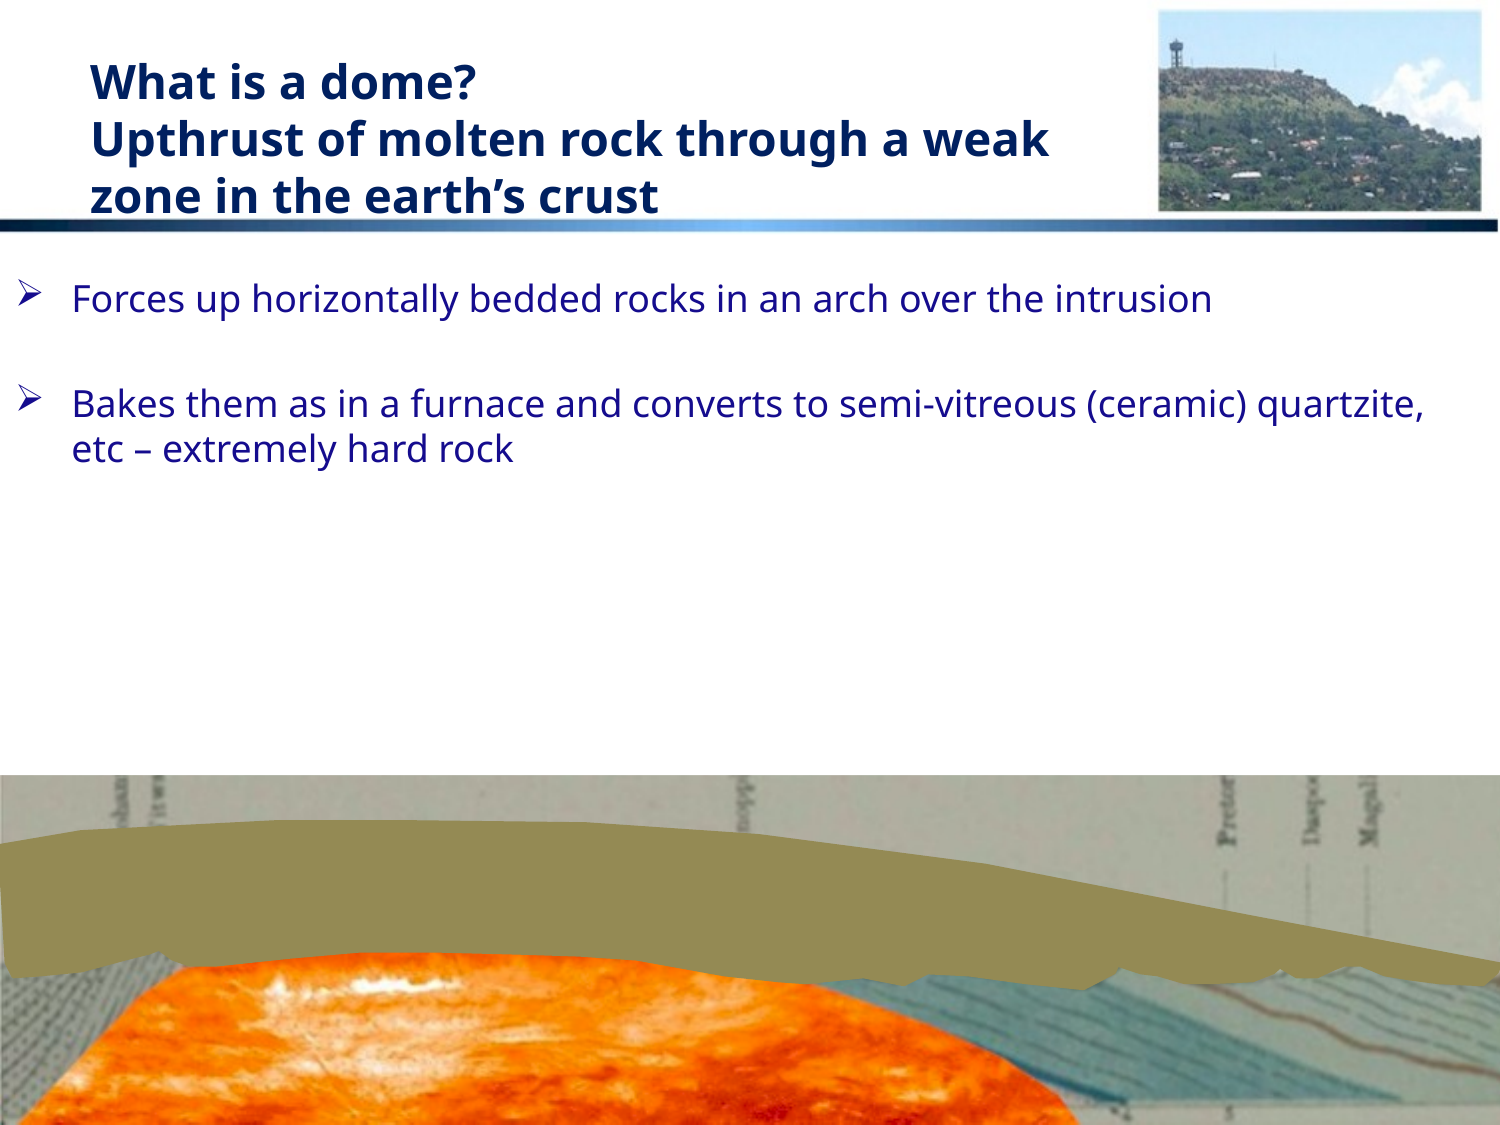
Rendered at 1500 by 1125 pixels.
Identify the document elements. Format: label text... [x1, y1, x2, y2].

picture [0, 0, 1500, 1125]
title What is a dome? Upthrust of molten rock through a weak zone in the earth’s crust [75, 45, 1425, 233]
